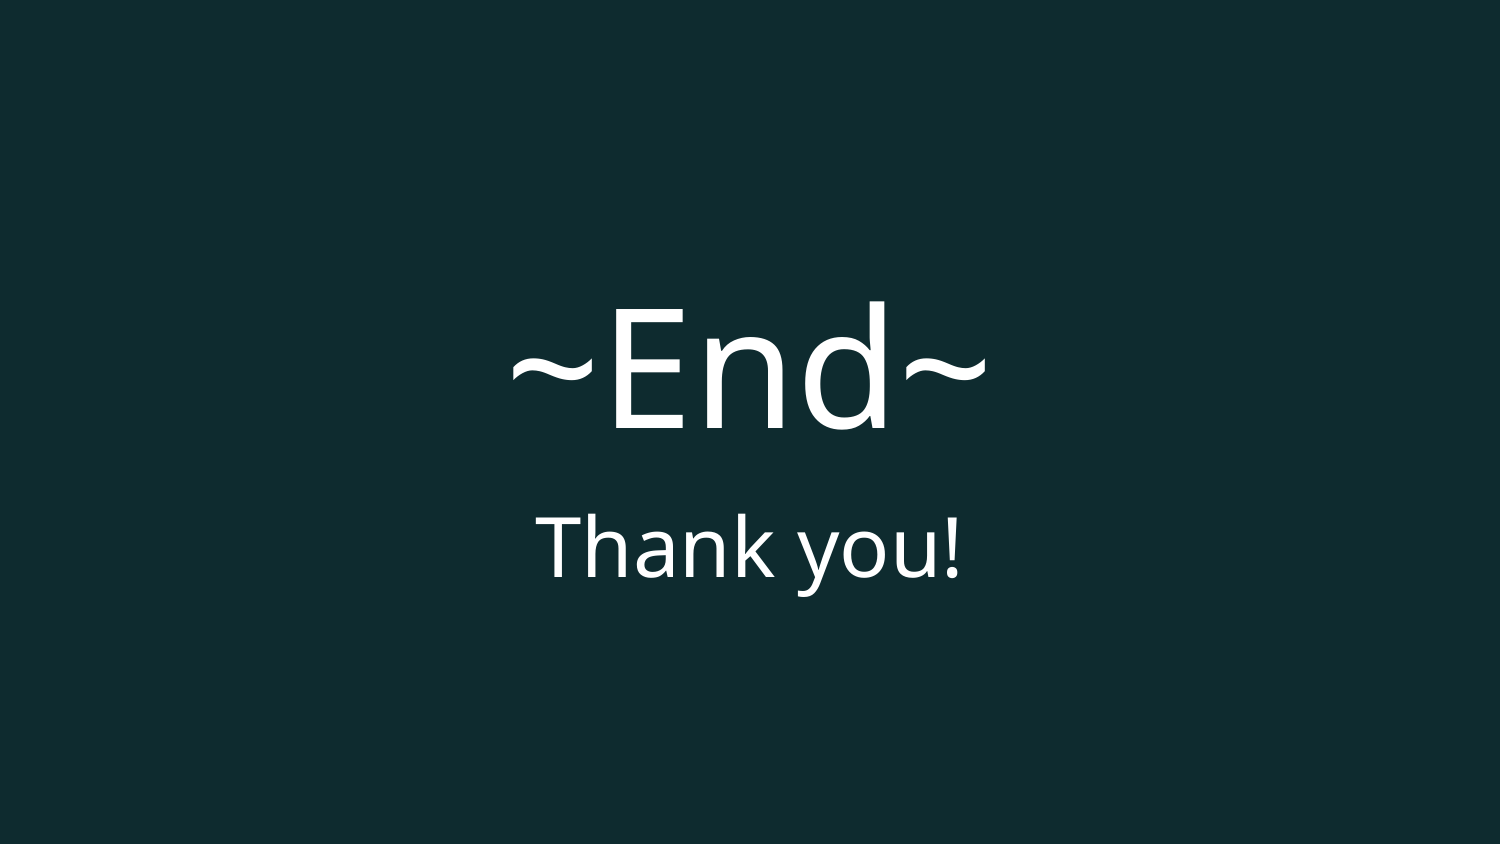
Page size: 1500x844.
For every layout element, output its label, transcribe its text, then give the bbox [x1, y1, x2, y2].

text_box ~End~ [149, 247, 1350, 478]
text_box Thank you! [149, 479, 1350, 610]
